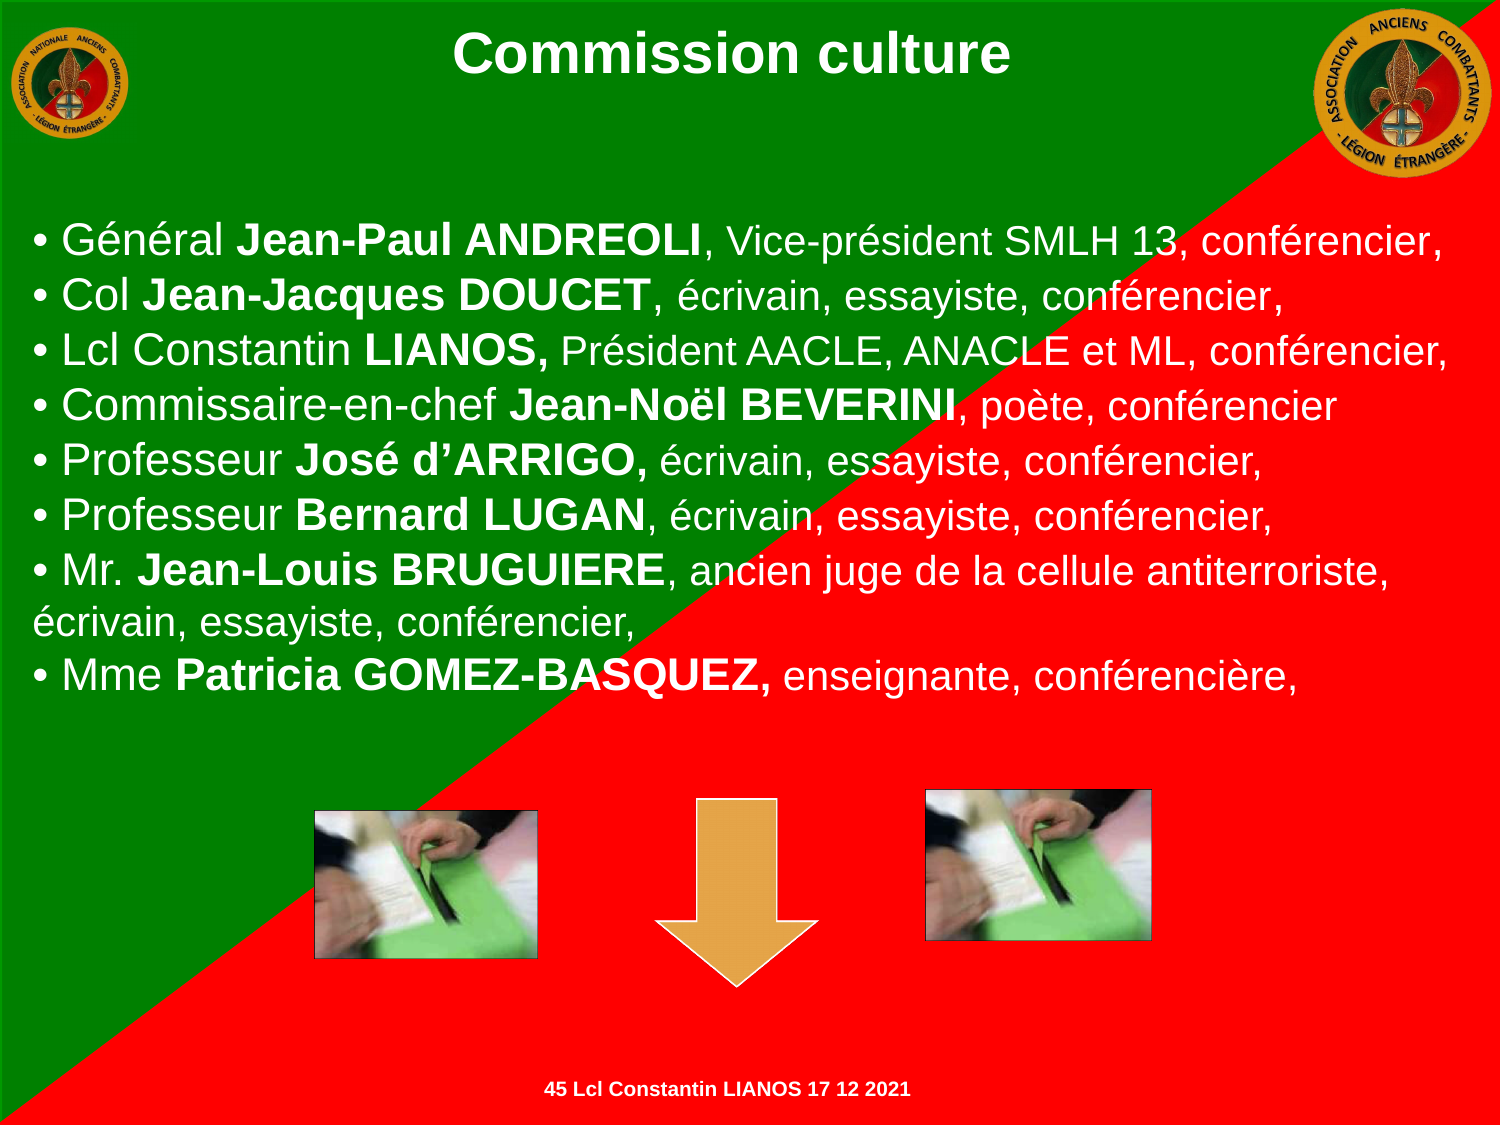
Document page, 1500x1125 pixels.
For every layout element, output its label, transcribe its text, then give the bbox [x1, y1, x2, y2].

picture [1313, 8, 1492, 179]
text_box [0, 0, 1500, 1125]
picture [3, 22, 137, 144]
picture [314, 810, 538, 959]
text_box 45 Lcl Constantin LIANOS 17 12 2021 [481, 1068, 974, 1108]
text_box Commission culture [265, 7, 1199, 93]
picture [924, 789, 1152, 941]
text_box • Général Jean-Paul ANDREOLI, Vice-président SMLH 13, conférencier, • Col Jean-Jacques DOUCET, écrivain, essayiste, conférencier, • Lcl Constantin LIANOS, Président AACLE, ANACLE et ML, conférencier, • Commissaire-en-chef Jean-Noël BEVERINI, poète, conférencier • Professeur José d’ARRIGO, écrivain, essayiste, conférencier, • Professeur Bernard LUGAN, écrivain, essayiste, conférencier, • Mr. Jean-Louis BRUGUIERE, ancien juge de la cellule antiterroriste, écrivain, essayiste, conférencier, • Mme Patricia GOMEZ-BASQUEZ, enseignante, conférencière, [17, 202, 1492, 707]
picture [616, 798, 857, 988]
text_box [0, 0, 1495, 1121]
